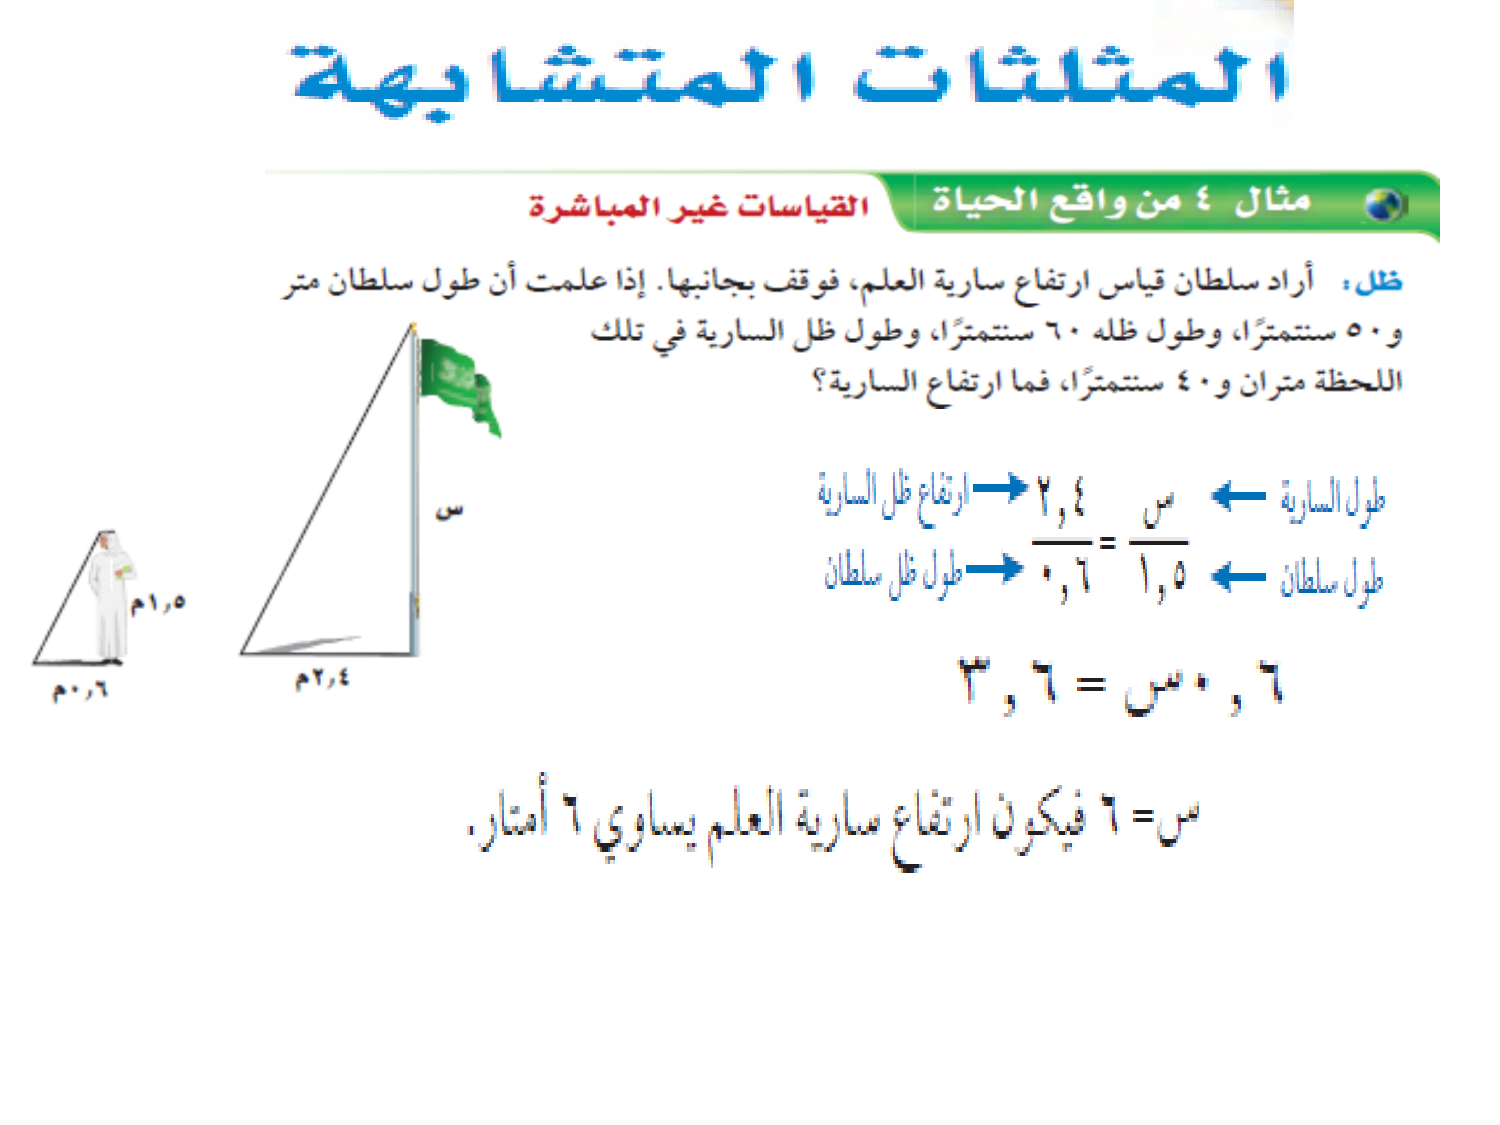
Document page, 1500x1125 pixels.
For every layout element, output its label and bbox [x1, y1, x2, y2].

picture [277, 0, 1294, 132]
picture [0, 314, 526, 729]
text_box [265, 160, 1440, 441]
picture [430, 420, 1405, 894]
